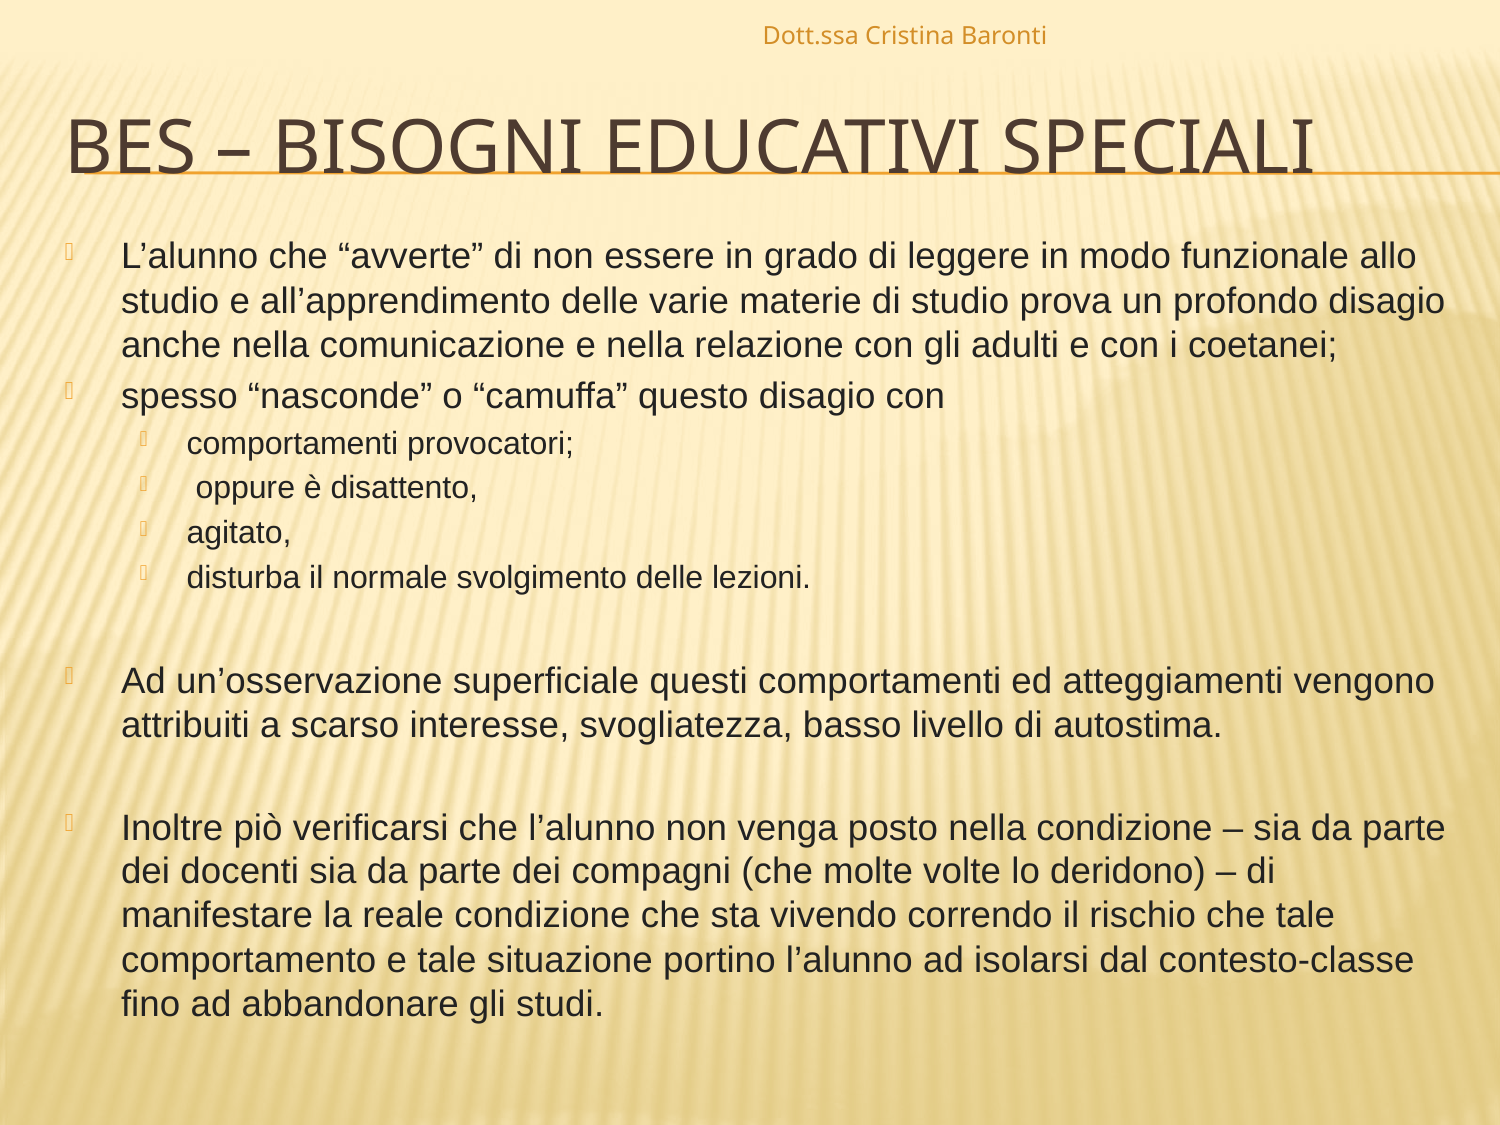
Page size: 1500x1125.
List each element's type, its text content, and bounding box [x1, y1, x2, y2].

title BES – Bisogni Educativi Speciali [50, 75, 1475, 213]
list L’alunno che “avverte” di non essere in grado di leggere in modo funzionale allo studio e all’apprendimento delle varie materie di studio prova un profondo disagio anche nella comunicazione e nella relazione con gli adulti e con i coetanei; spesso “nasconde” o “camuffa” questo disagio con comportamenti provocatori; oppure è disattento, agitato, disturba il normale svolgimento delle lezioni. Ad un’osservazione superficiale questi comportamenti ed atteggiamenti vengono attribuiti a scarso interesse, svogliatezza, basso livello di autostima. Inoltre piò verificarsi che l’alunno non venga posto nella condizione – sia da parte dei docenti sia da parte dei compagni (che molte volte lo deridono) – di manifestare la reale condizione che sta vivendo correndo il rischio che tale comportamento e tale situazione portino l’alunno ad isolarsi dal contesto-classe fino ad abbandonare gli studi. [50, 224, 1475, 1050]
footer Dott.ssa Cristina Baronti [587, 12, 1063, 60]
